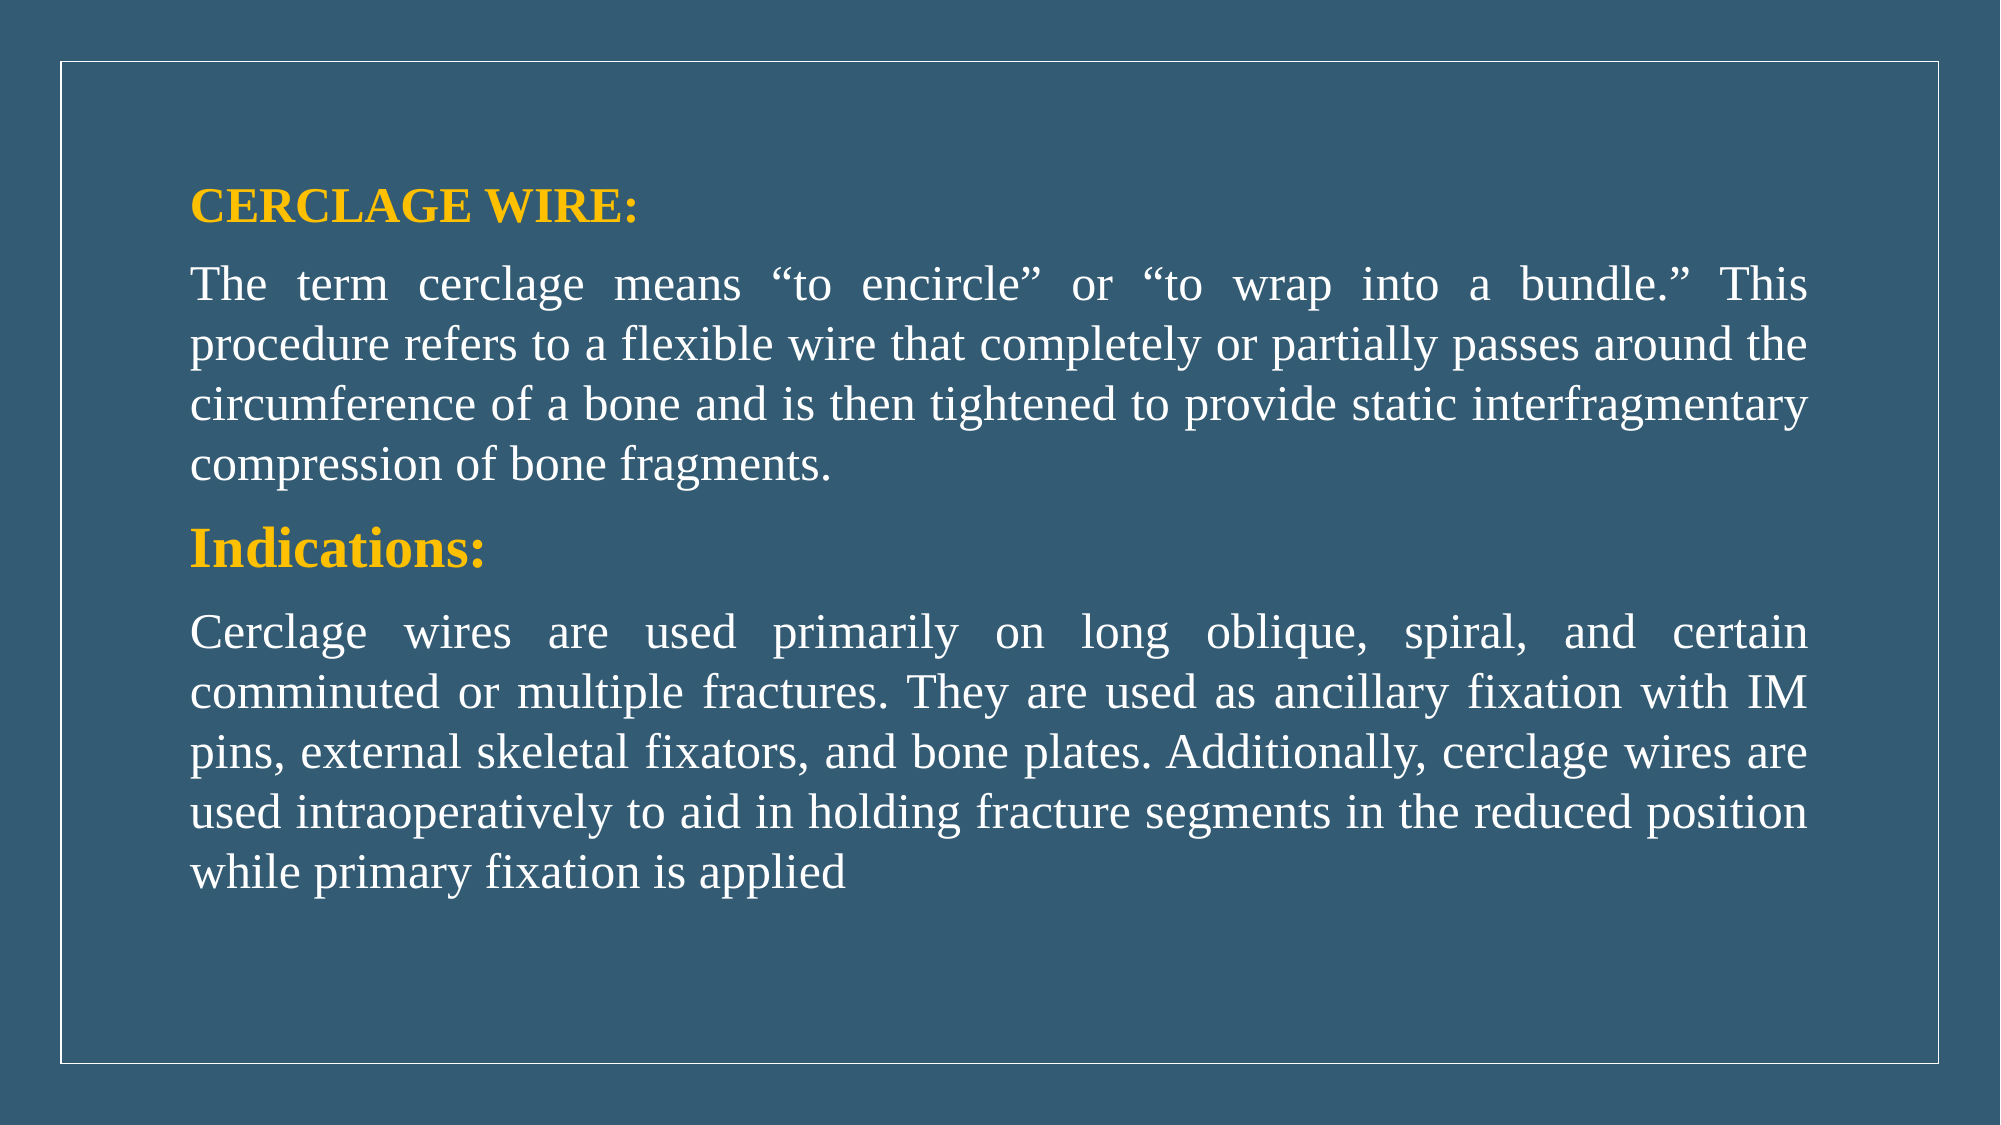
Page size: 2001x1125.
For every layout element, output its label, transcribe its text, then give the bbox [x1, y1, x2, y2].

list CERCLAGE WIRE: The term cerclage means “to encircle” or “to wrap into a bundle.” This procedure refers to a flexible wire that completely or partially passes around the circumference of a bone and is then tightened to provide static interfragmentary compression of bone fragments. Indications: Cerclage wires are used primarily on long oblique, spiral, and certain comminuted or multiple fractures. They are used as ancillary fixation with IM pins, external skeletal fixators, and bone plates. Additionally, cerclage wires are used intraoperatively to aid in holding fracture segments in the reduced position while primary fixation is applied [174, 164, 1825, 990]
